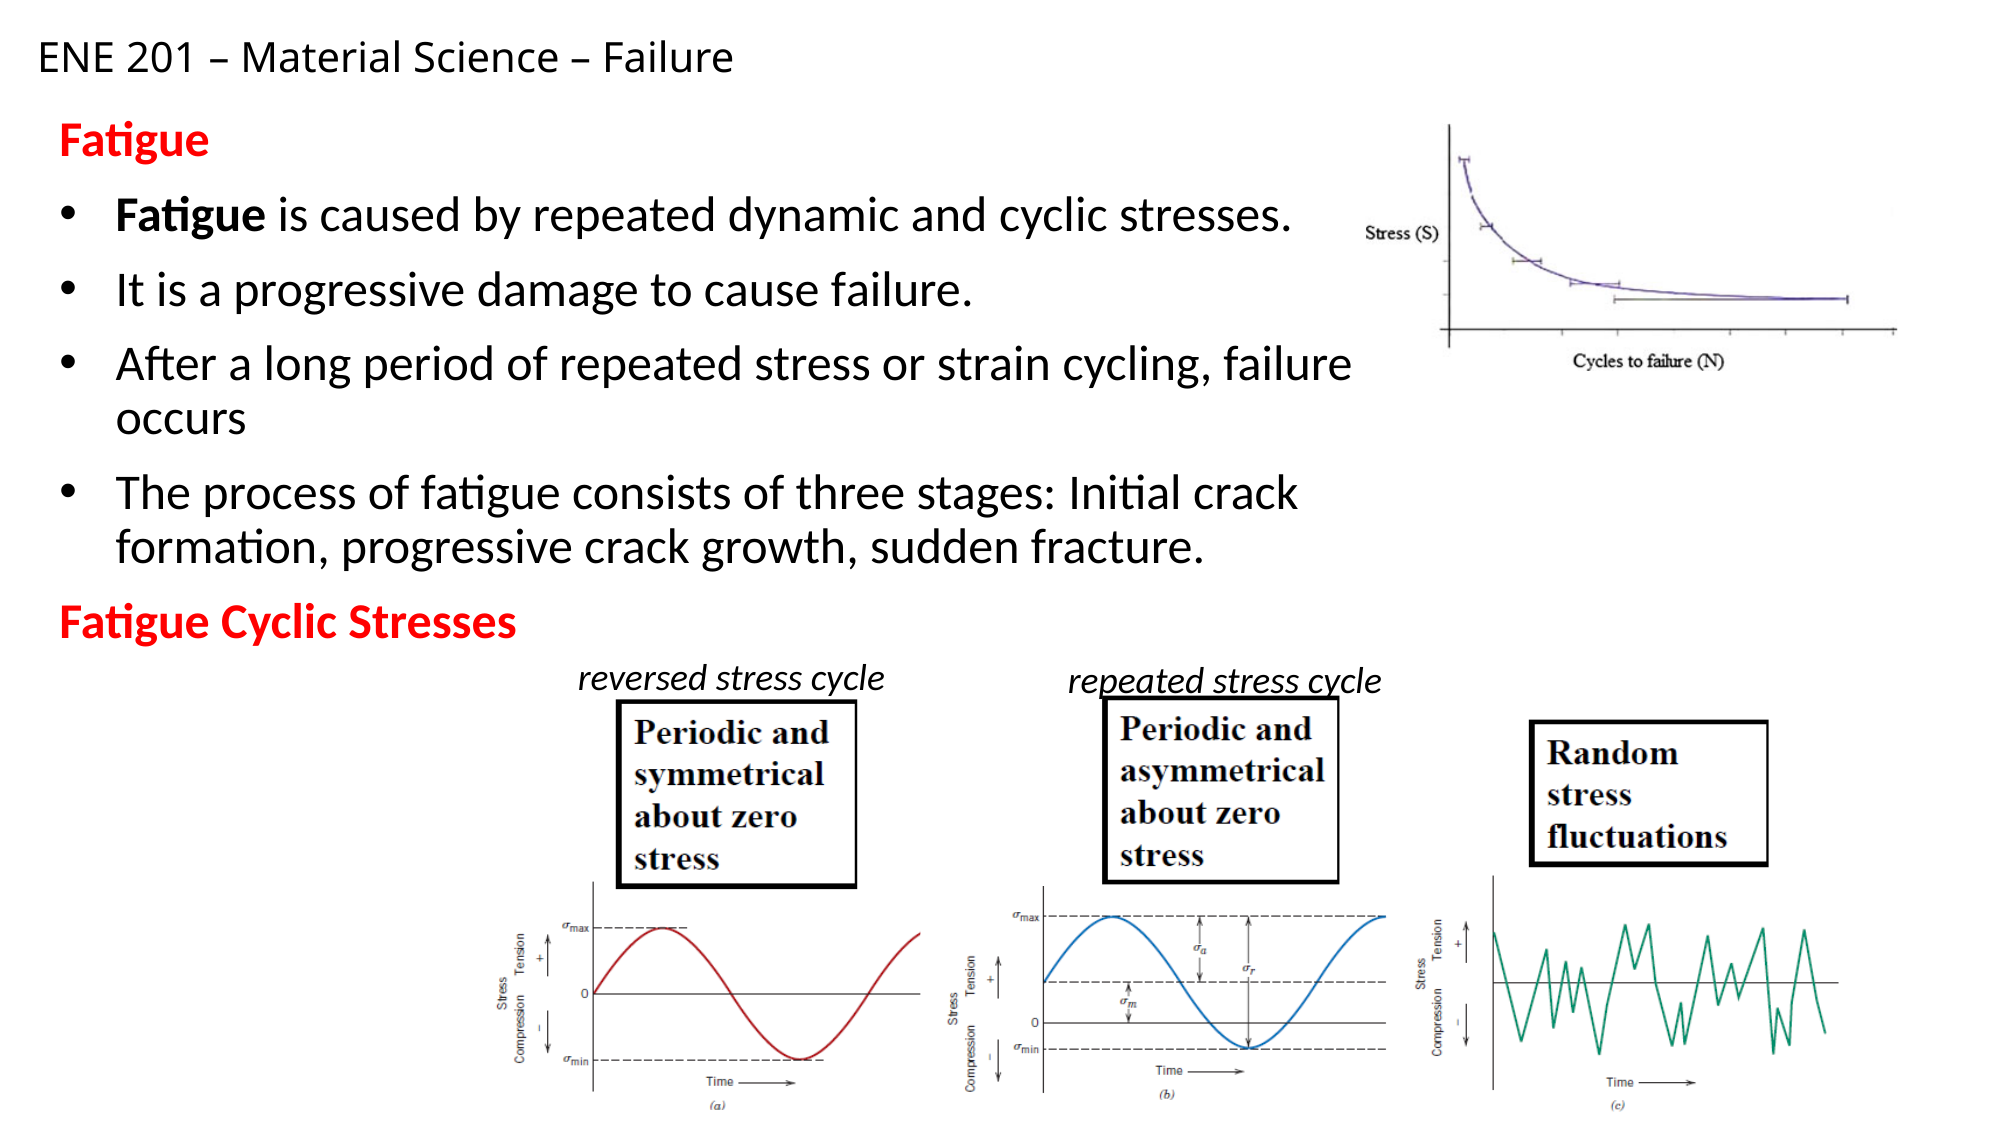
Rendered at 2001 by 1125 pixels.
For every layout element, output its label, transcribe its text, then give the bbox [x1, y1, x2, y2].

subtitle Fatigue Fatigue is caused by repeated dynamic and cyclic stresses. It is a progressive damage to cause failure. After a long period of repeated stress or strain cycling, failure occurs The process of fatigue consists of three stages: Initial crack formation, progressive crack growth, sudden fracture. Fatigue Cyclic Stresses [44, 105, 1476, 1024]
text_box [476, 645, 1861, 1122]
picture [1365, 123, 1898, 371]
title ENE 201 – Material Science – Failure [22, 25, 1750, 89]
